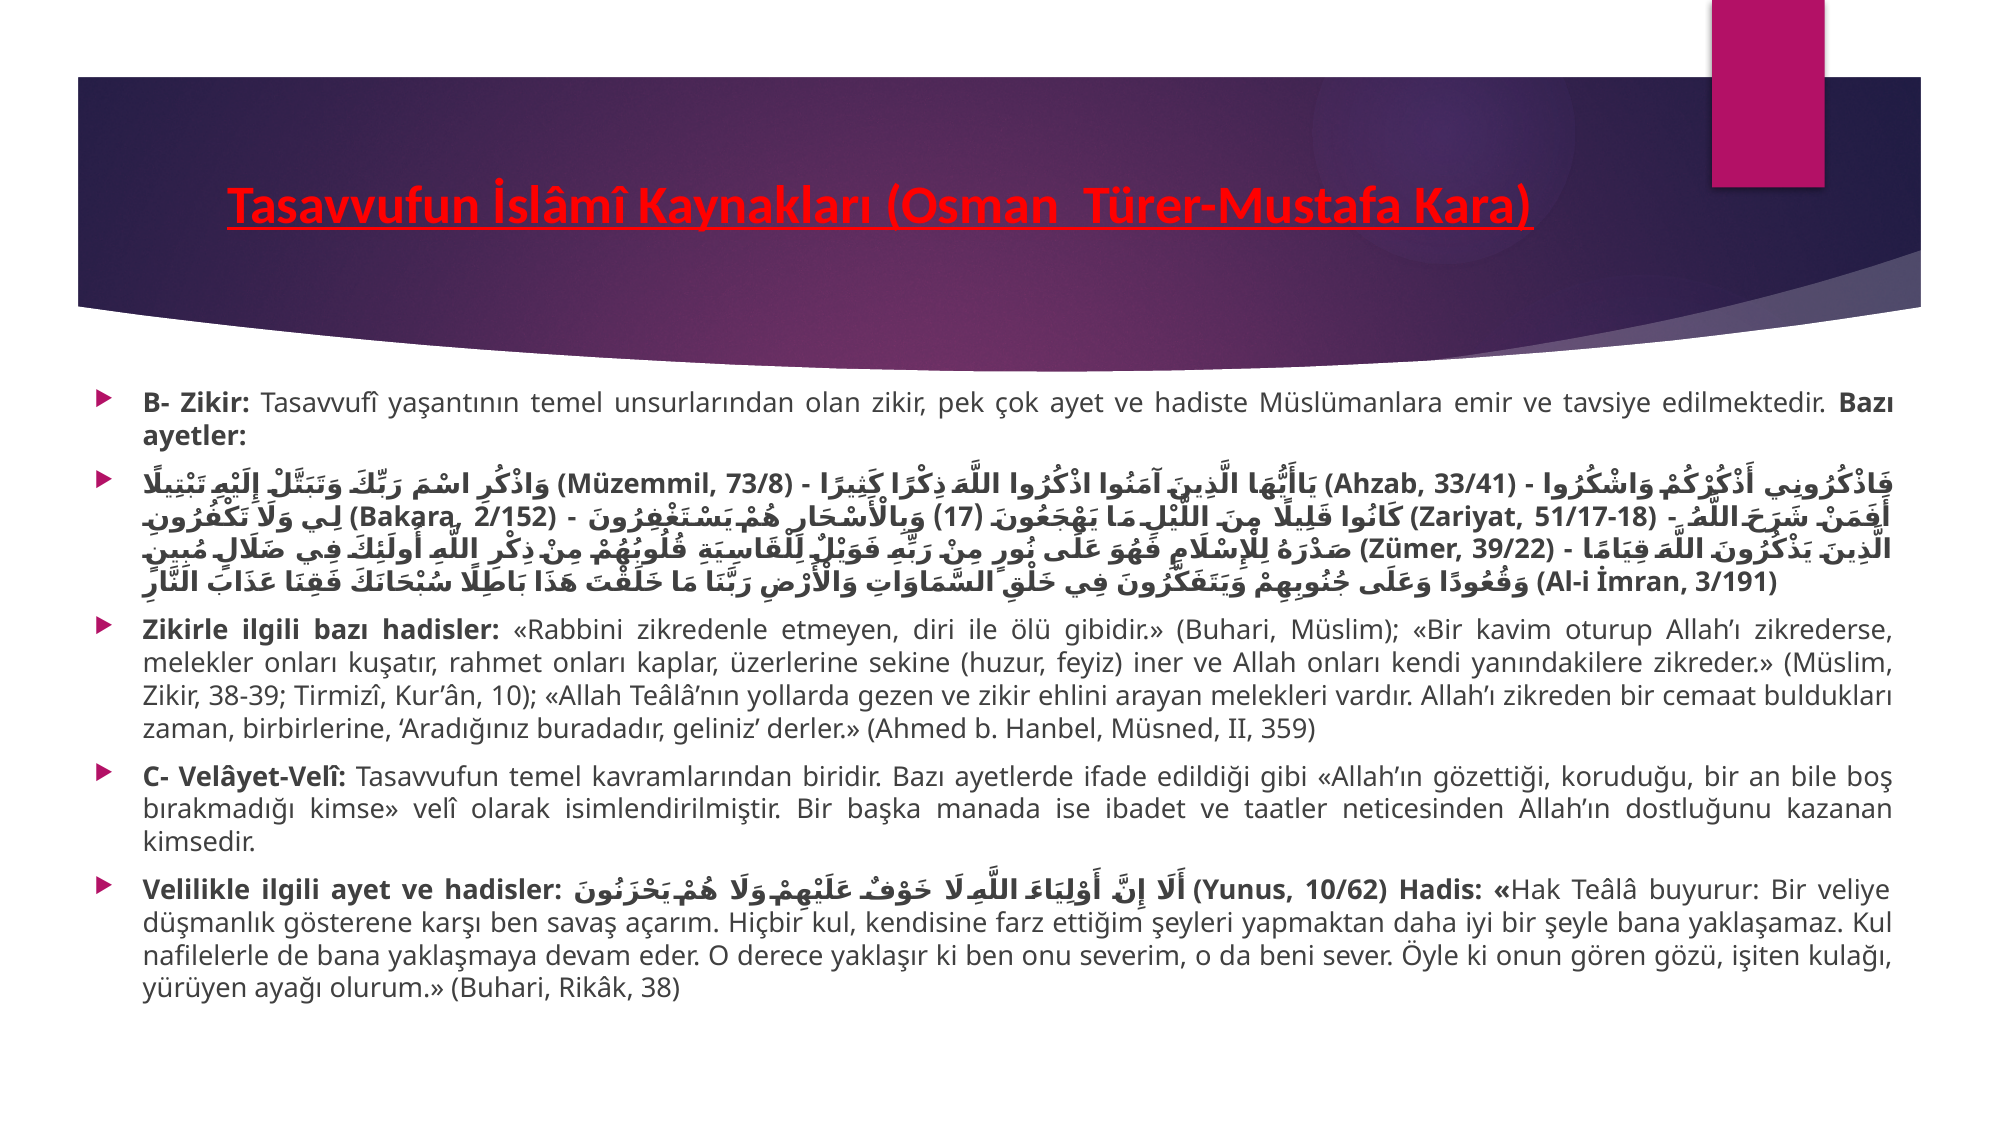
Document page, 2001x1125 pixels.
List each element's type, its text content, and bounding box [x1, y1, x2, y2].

title Tasavvufun İslâmî Kaynakları (Osman Türer-Mustafa Kara) [212, 143, 1650, 260]
list B- Zikir: Tasavvufî yaşantının temel unsurlarından olan zikir, pek çok ayet ve hadiste Müslümanlara emir ve tavsiye edilmektedir. Bazı ayetler: وَاذْكُرِ اسْمَ رَبِّكَ وَتَبَتَّلْ إِلَيْهِ تَبْتِيلًا (Müzemmil, 73/8) - يَاأَيُّهَا الَّذِينَ آمَنُوا اذْكُرُوا اللَّهَ ذِكْرًا كَثِيرًا (Ahzab, 33/41) - فَاذْكُرُونِي أَذْكُرْكُمْ وَاشْكُرُوا لِي وَلَا تَكْفُرُونِ (Bakara, 2/152) - كَانُوا قَلِيلًا مِنَ اللَّيْلِ مَا يَهْجَعُونَ (17) وَبِالْأَسْحَارِ هُمْ يَسْتَغْفِرُونَ (Zariyat, 51/17-18) - أَفَمَنْ شَرَحَ اللَّهُ صَدْرَهُ لِلْإِسْلَامِ فَهُوَ عَلَى نُورٍ مِنْ رَبِّهِ فَوَيْلٌ لِلْقَاسِيَةِ قُلُوبُهُمْ مِنْ ذِكْرِ اللَّهِ أُولَئِكَ فِي ضَلَالٍ مُبِينٍ (Zümer, 39/22) - الَّذِينَ يَذْكُرُونَ اللَّهَ قِيَامًا وَقُعُودًا وَعَلَى جُنُوبِهِمْ وَيَتَفَكَّرُونَ فِي خَلْقِ السَّمَاوَاتِ وَالْأَرْضِ رَبَّنَا مَا خَلَقْتَ هَذَا بَاطِلًا سُبْحَانَكَ فَقِنَا عَذَابَ النَّارِ (Al-i İmran, 3/191) Zikirle ilgili bazı hadisler: «Rabbini zikredenle etmeyen, diri ile ölü gibidir.» (Buhari, Müslim); «Bir kavim oturup Allah’ı zikrederse, melekler onları kuşatır, rahmet onları kaplar, üzerlerine sekine (huzur, feyiz) iner ve Allah onları kendi yanındakilere zikreder.» (Müslim, Zikir, 38-39; Tirmizî, Kur’ân, 10); «Allah Teâlâ’nın yollarda gezen ve zikir ehlini arayan melekleri vardır. Allah’ı zikreden bir cemaat buldukları zaman, birbirlerine, ‘Aradığınız buradadır, geliniz’ derler.» (Ahmed b. Hanbel, Müsned, II, 359) C- Velâyet-Velî: Tasavvufun temel kavramlarından biridir. Bazı ayetlerde ifade edildiği gibi «Allah’ın gözettiği, koruduğu, bir an bile boş bırakmadığı kimse» velî olarak isimlendirilmiştir. Bir başka manada ise ibadet ve taatler neticesinden Allah’ın dostluğunu kazanan kimsedir. Velilikle ilgili ayet ve hadisler: أَلَا إِنَّ أَوْلِيَاءَ اللَّهِ لَا خَوْفٌ عَلَيْهِمْ وَلَا هُمْ يَحْزَنُونَ (Yunus, 10/62) Hadis: «Hak Teâlâ buyurur: Bir veliye düşmanlık gösterene karşı ben savaş açarım. Hiçbir kul, kendisine farz ettiğim şeyleri yapmaktan daha iyi bir şeyle bana yaklaşamaz. Kul nafilelerle de bana yaklaşmaya devam eder. O derece yaklaşır ki ben onu severim, o da beni sever. Öyle ki onun gören gözü, işiten kulağı, yürüyen ayağı olurum.» (Buhari, Rikâk, 38) [79, 377, 1910, 1049]
